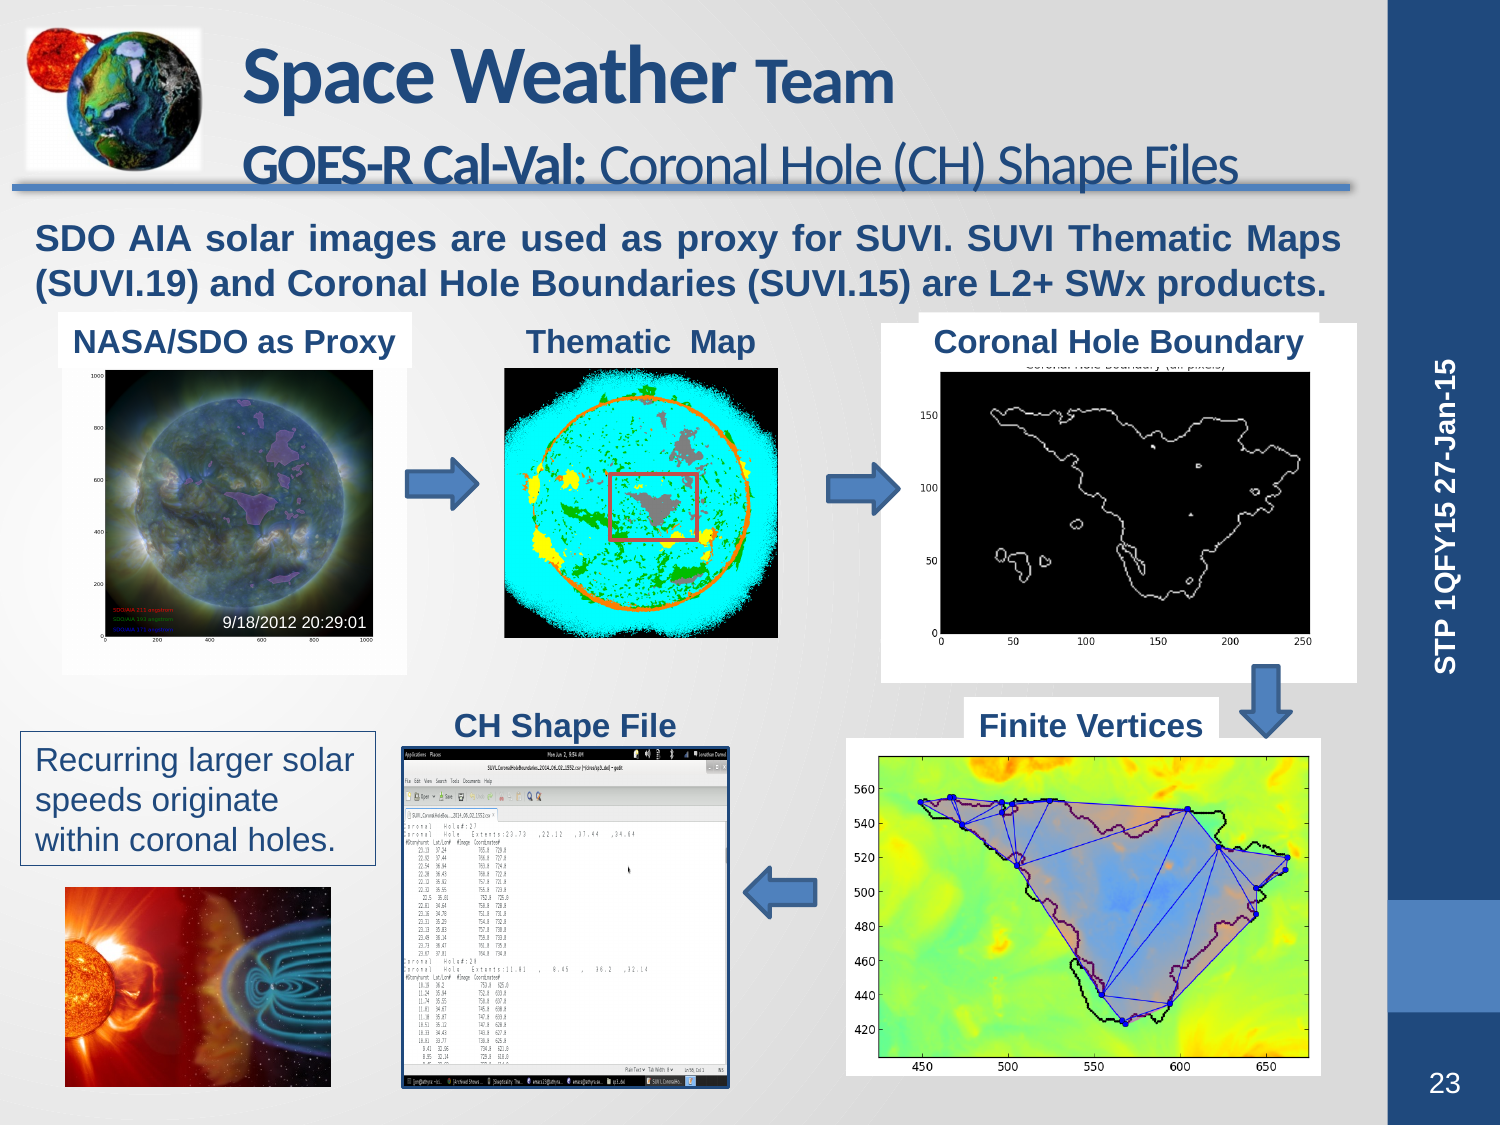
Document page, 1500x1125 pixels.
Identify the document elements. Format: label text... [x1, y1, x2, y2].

text_box [425, 456, 480, 511]
text_box Space Weather Team GOES-R Cal-Val: Coronal Hole (CH) Shape Files [228, 12, 1350, 175]
picture [64, 886, 332, 1087]
picture [503, 368, 779, 638]
text_box CH Shape File [390, 697, 741, 752]
text_box [742, 865, 818, 920]
text_box [1239, 690, 1293, 731]
picture [29, 31, 198, 168]
picture [403, 748, 728, 1087]
text_box Recurring larger solar speeds originate within coronal holes. [20, 731, 376, 866]
text_box [826, 461, 878, 516]
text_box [55, 311, 414, 676]
text_box SDO AIA solar images are used as proxy for SUVI. SUVI Thematic Maps (SUVI.19) and Coronal Hole Boundaries (SUVI.15) are L2+ SWx products. [20, 206, 1358, 312]
picture [845, 737, 1321, 1077]
text_box Thematic Map [510, 312, 772, 362]
text_box Finite Vertices [963, 697, 1219, 731]
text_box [881, 311, 1357, 684]
